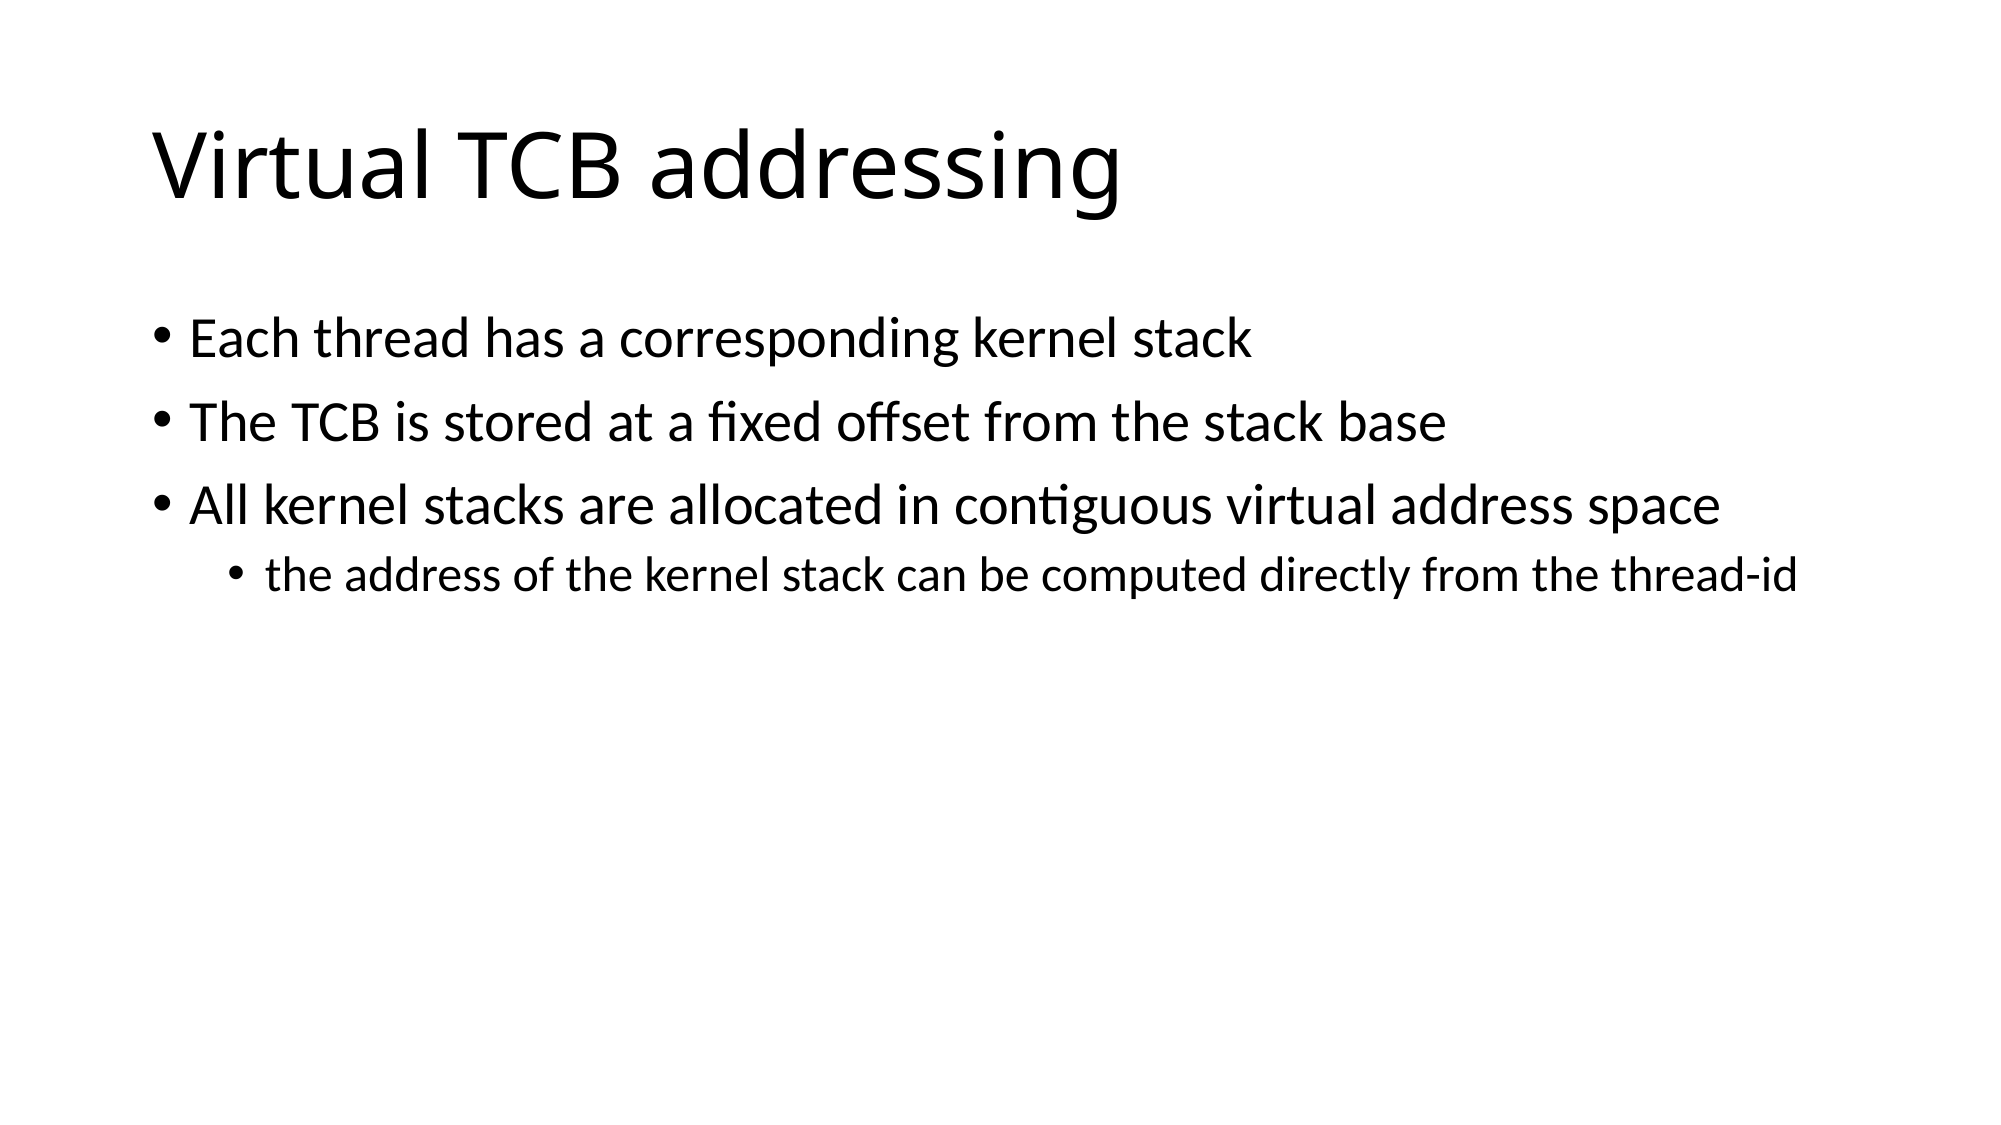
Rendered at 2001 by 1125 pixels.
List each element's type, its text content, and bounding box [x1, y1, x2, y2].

title Virtual TCB addressing [137, 59, 1863, 278]
list Each thread has a corresponding kernel stack The TCB is stored at a fixed offset from the stack base All kernel stacks are allocated in contiguous virtual address space the address of the kernel stack can be computed directly from the thread-id [137, 299, 1863, 1014]
